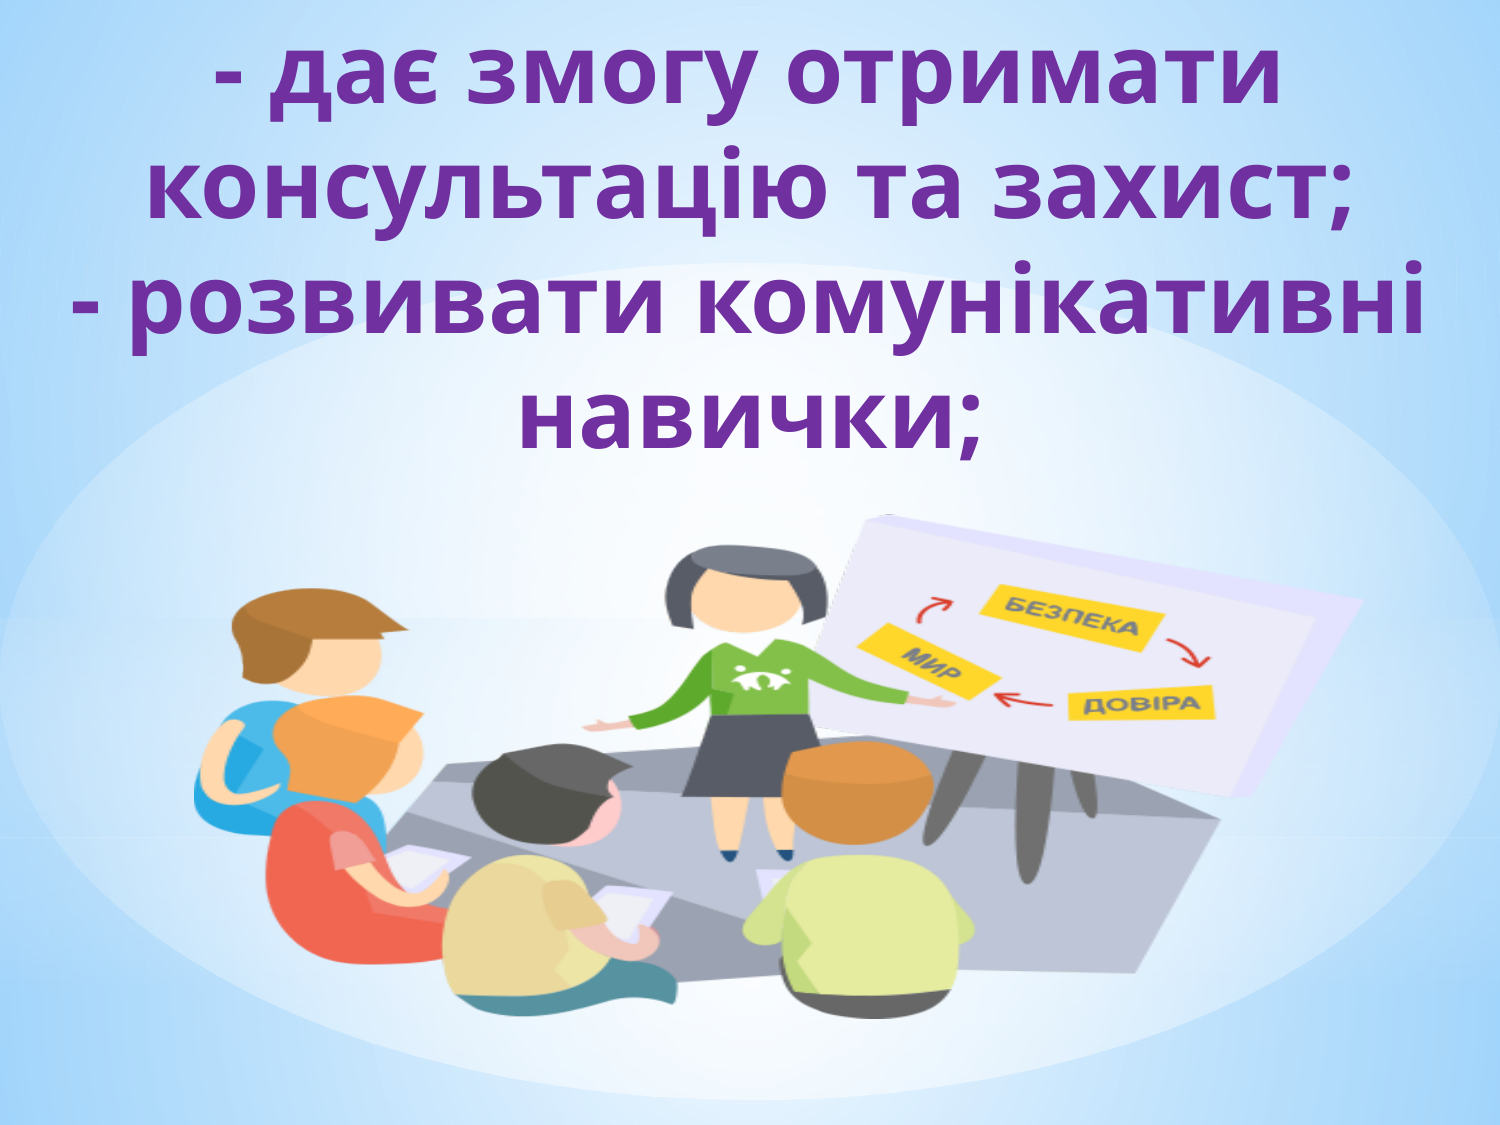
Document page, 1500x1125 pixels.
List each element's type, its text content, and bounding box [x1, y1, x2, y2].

picture [194, 467, 1365, 1019]
title - дає змогу отримати консультацію та захист; - розвивати комунікативні навички; [0, 0, 1500, 1125]
